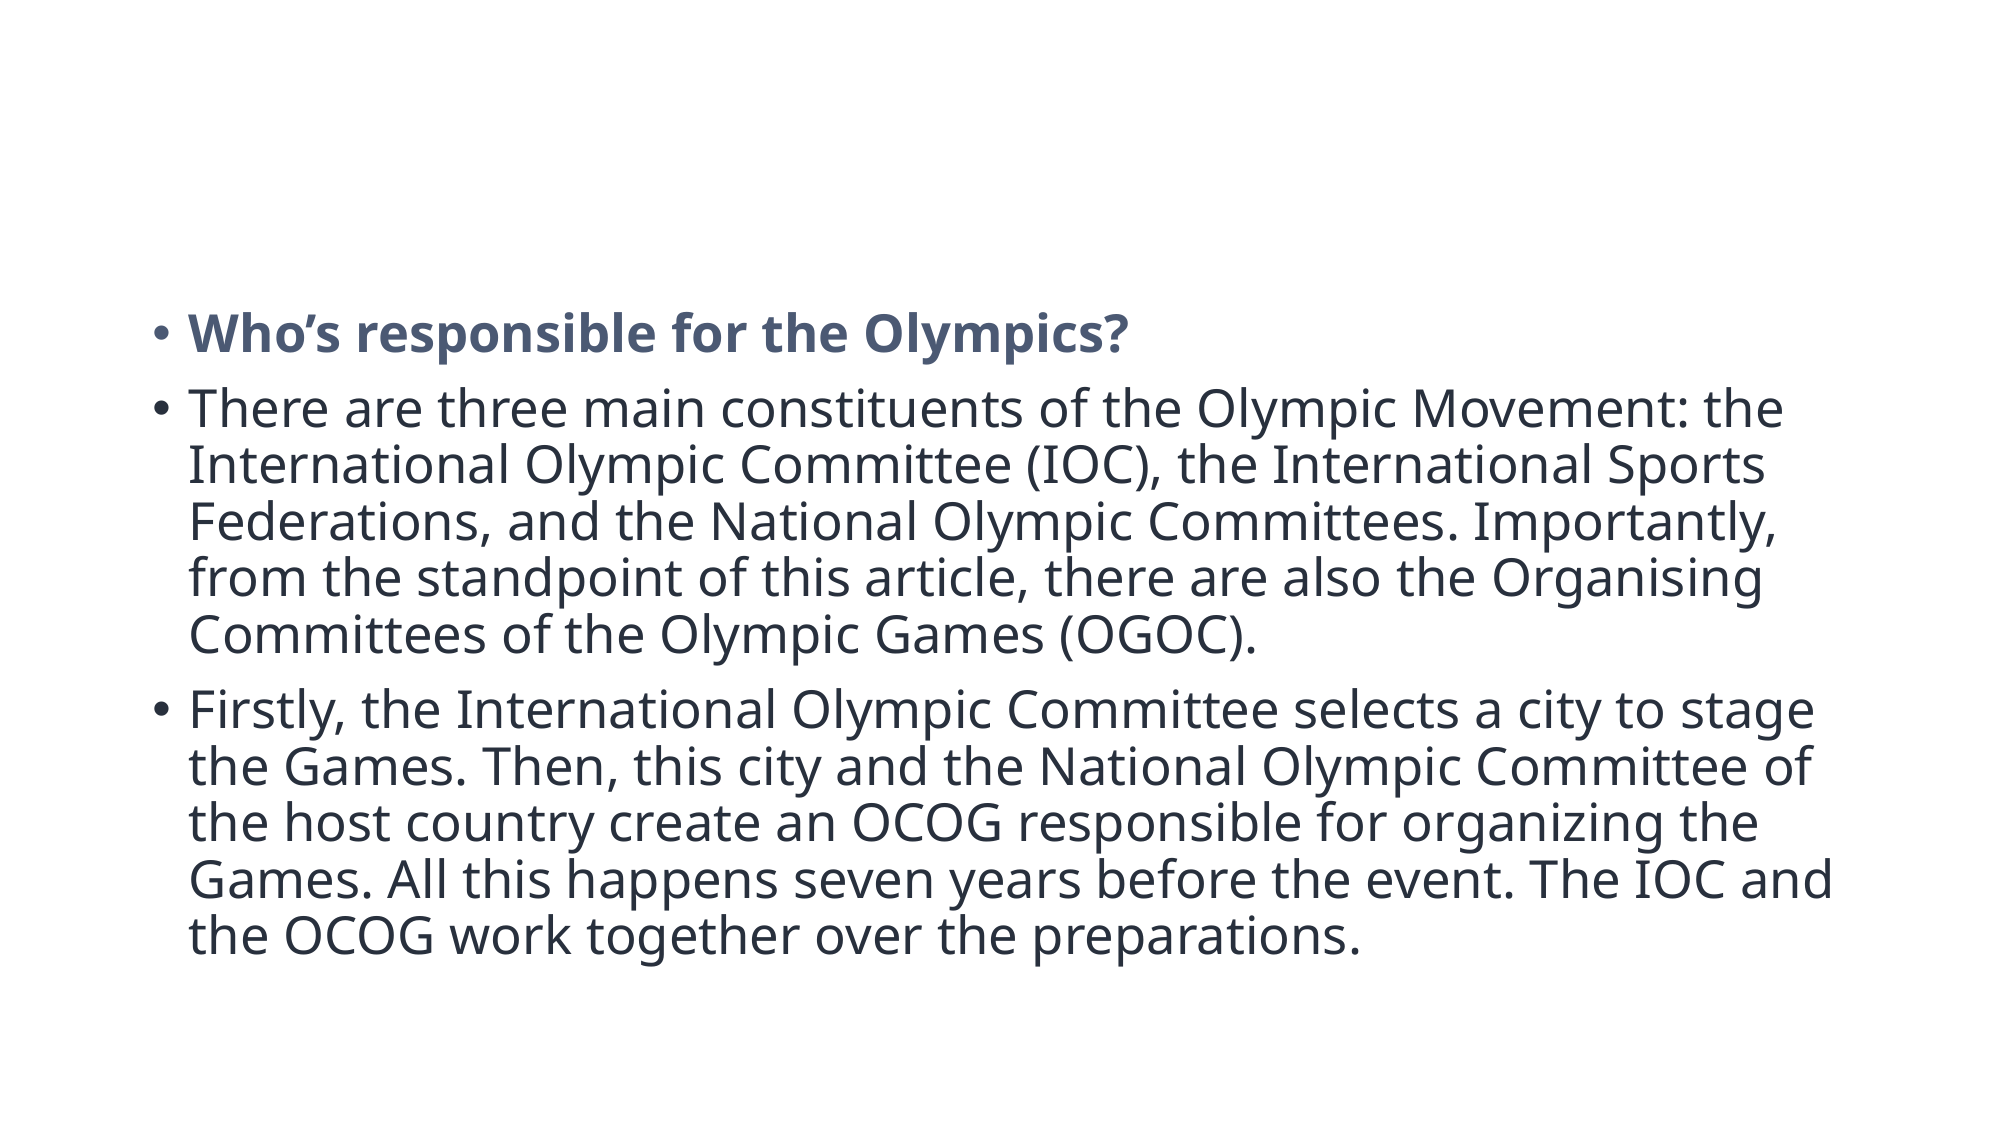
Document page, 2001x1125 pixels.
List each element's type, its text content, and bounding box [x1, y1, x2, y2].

list Who’s responsible for the Olympics? There are three main constituents of the Olympic Movement: the International Olympic Committee (IOC), the International Sports Federations, and the National Olympic Committees. Importantly, from the standpoint of this article, there are also the Organising Committees of the Olympic Games (OGOC). Firstly, the International Olympic Committee selects a city to stage the Games. Then, this city and the National Olympic Committee of the host country create an OCOG responsible for organizing the Games. All this happens seven years before the event. The IOC and the OCOG work together over the preparations. [137, 299, 1863, 1014]
